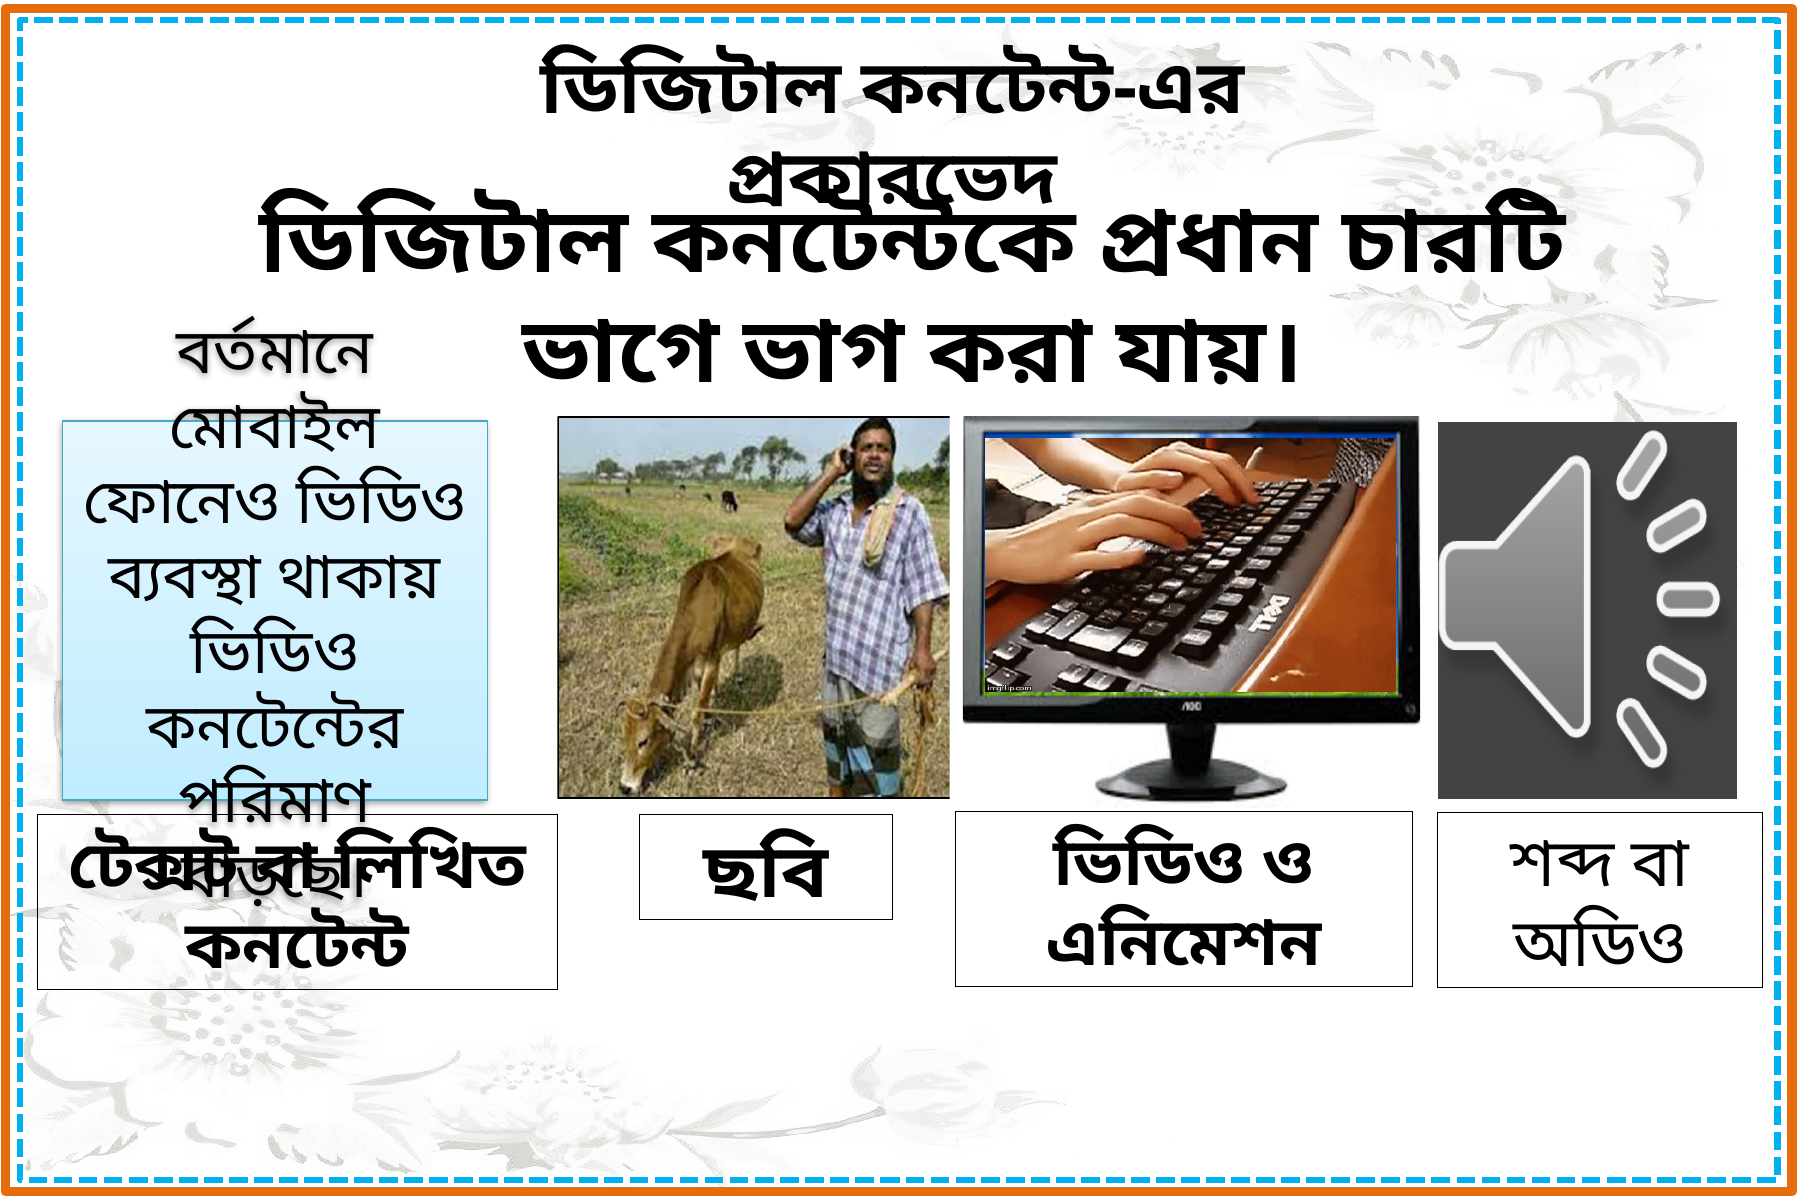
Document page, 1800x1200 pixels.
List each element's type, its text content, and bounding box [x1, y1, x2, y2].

text_box ডিজিটাল কনটেন্টকে প্রধান চারটি ভাগে ভাগ করা যায়। [137, 173, 1688, 409]
text_box বর্তমানে মোবাইল ফোনেও ভিডিও ব্যবস্থা থাকায় ভিডিও কনটেন্টের পরিমাণ বাড়ছে। [62, 420, 488, 801]
text_box ডিজিটাল কনটেন্ট-এর প্রকারভেদ [462, 31, 1324, 173]
text_box ভিডিও ও এনিমেশন [955, 811, 1413, 987]
picture [1437, 420, 1738, 801]
text_box ছবি [639, 814, 893, 920]
picture [962, 416, 1421, 812]
text_box টেক্সট বা লিখিত কনটেন্ট [37, 814, 558, 990]
text_box শব্দ বা অডিও [1437, 812, 1763, 988]
picture [557, 416, 950, 801]
